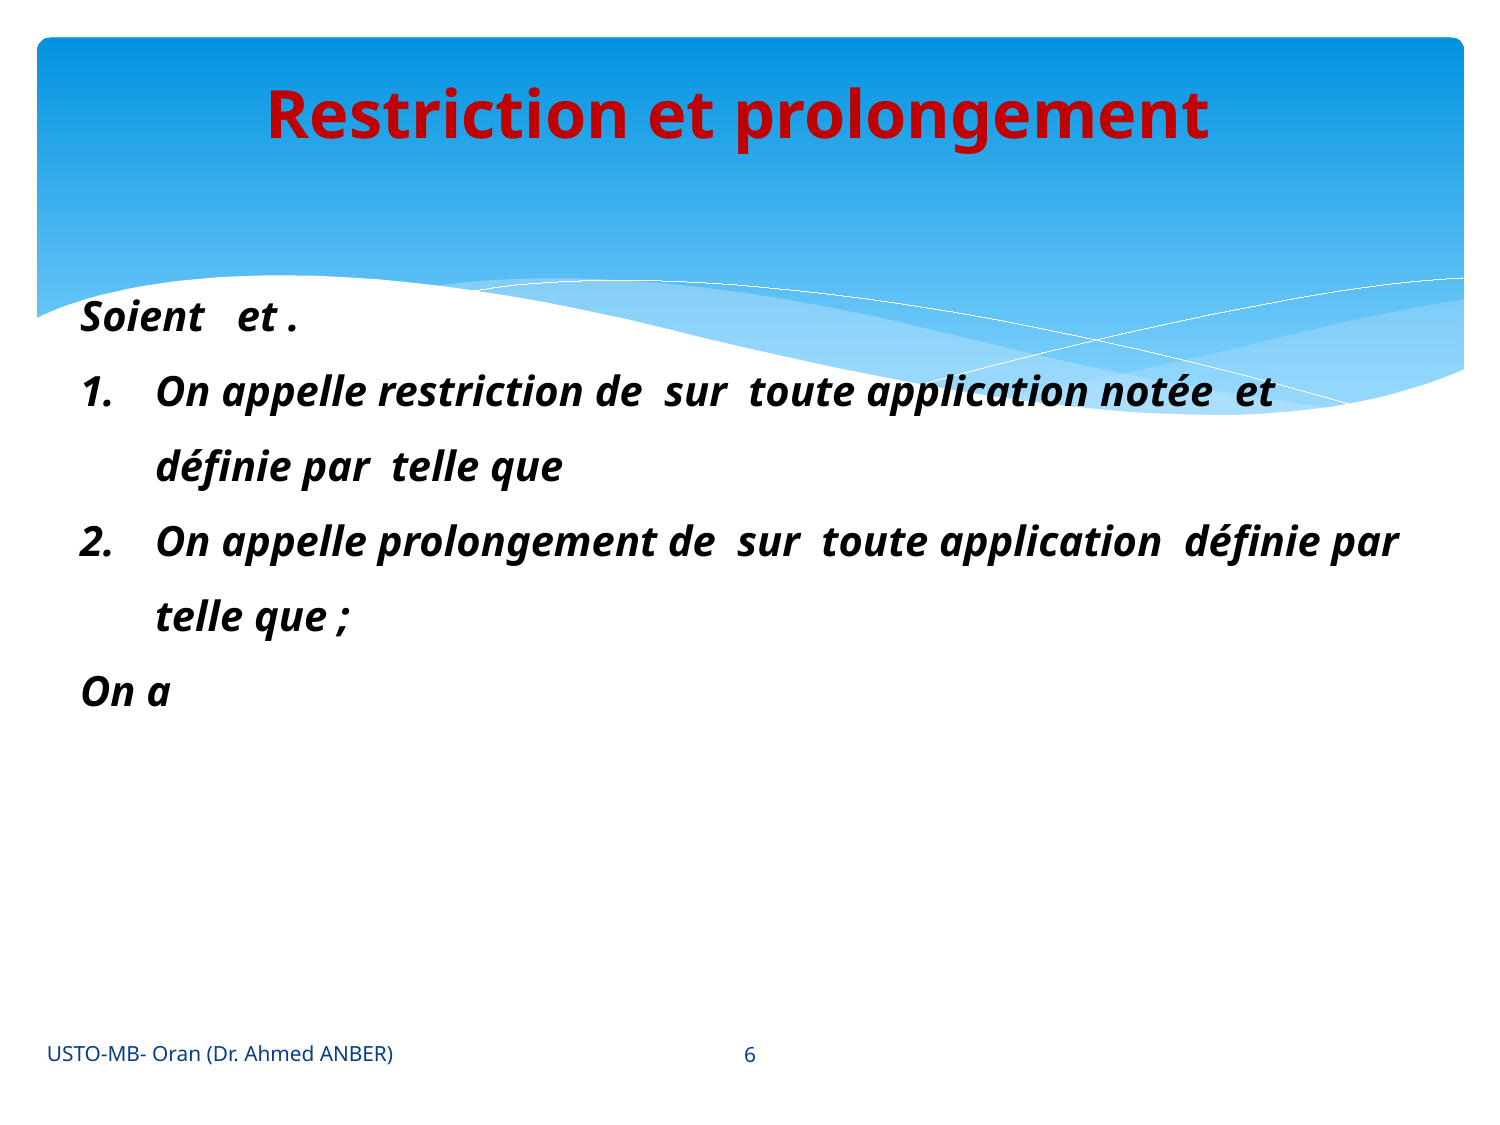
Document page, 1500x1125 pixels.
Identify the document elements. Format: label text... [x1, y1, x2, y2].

slide_number 6 [654, 1025, 846, 1086]
text_box Restriction et prolongement [123, 64, 1353, 160]
footer USTO-MB- Oran (Dr. Ahmed ANBER) [31, 1023, 653, 1084]
